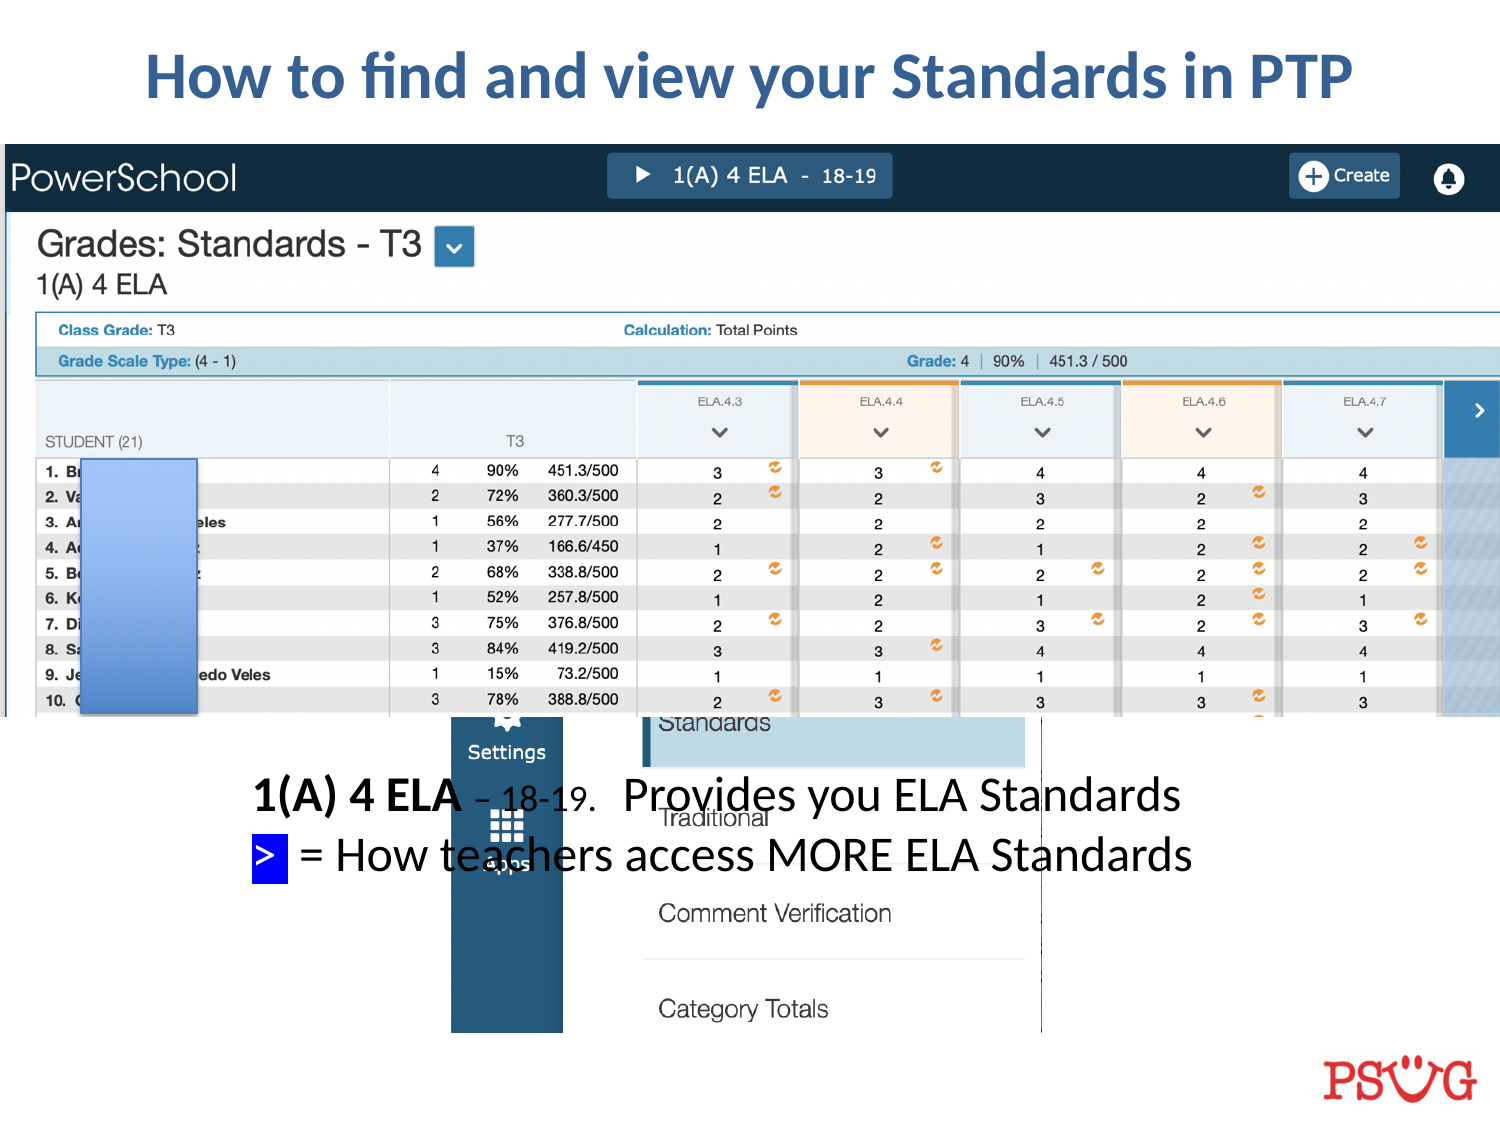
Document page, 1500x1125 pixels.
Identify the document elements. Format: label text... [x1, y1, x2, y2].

text_box 1(A) 4 ELA – 18-19. Provides you ELA Standards > = How teachers access MORE ELA Standards [1046, 753, 1209, 889]
picture [0, 143, 1500, 718]
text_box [450, 726, 1042, 1033]
text_box 1(A) 4 ELA – 18-19. Provides you ELA Standards > = How teachers access MORE ELA Standards [237, 753, 445, 889]
picture [1320, 1054, 1480, 1105]
title How to find and view your Standards in PTP [75, 23, 1425, 121]
